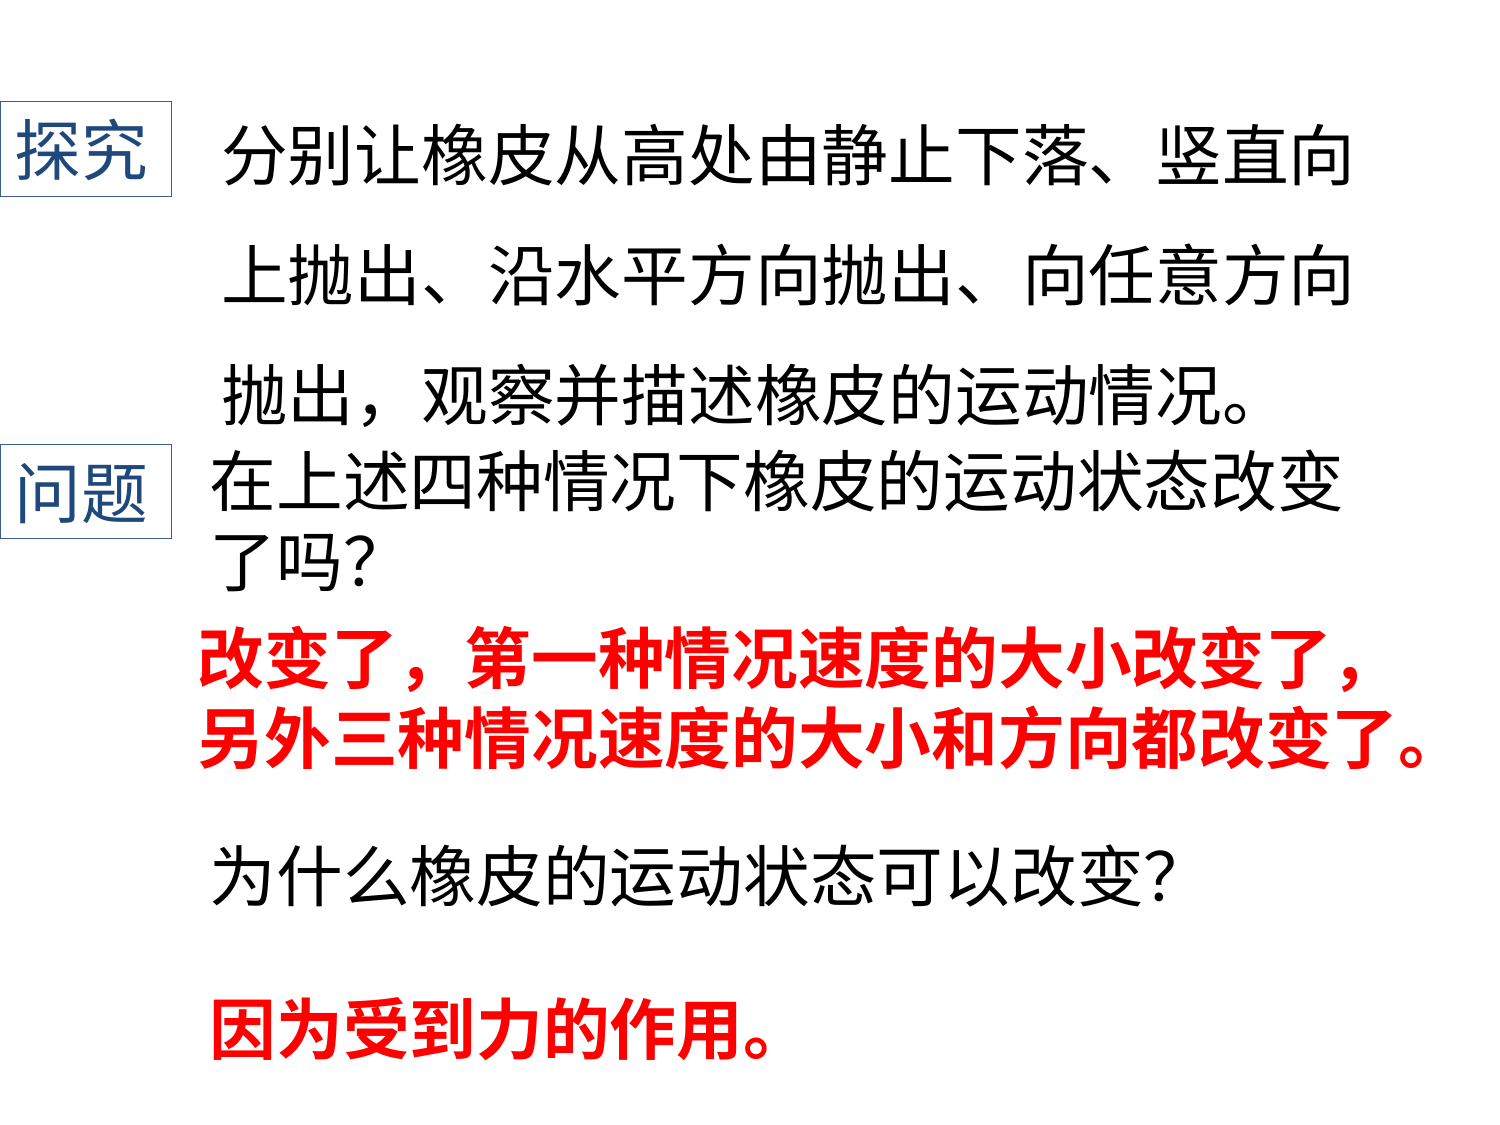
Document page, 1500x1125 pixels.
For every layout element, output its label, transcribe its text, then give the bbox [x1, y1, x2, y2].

text_box 改变了，第一种情况速度的大小改变了，另外三种情况速度的大小和方向都改变了。 [183, 609, 1441, 785]
text_box 问题 [0, 444, 172, 539]
text_box 分别让橡皮从高处由静止下落、竖直向上抛出、沿水平方向抛出、向任意方向抛出，观察并描述橡皮的运动情况。 [206, 66, 1400, 441]
text_box 因为受到力的作用。 [194, 940, 833, 1076]
text_box 在上述四种情况下橡皮的运动状态改变了吗？ [194, 432, 1388, 608]
text_box 为什么橡皮的运动状态可以改变？ [194, 786, 1270, 922]
text_box 探究 [0, 101, 172, 197]
